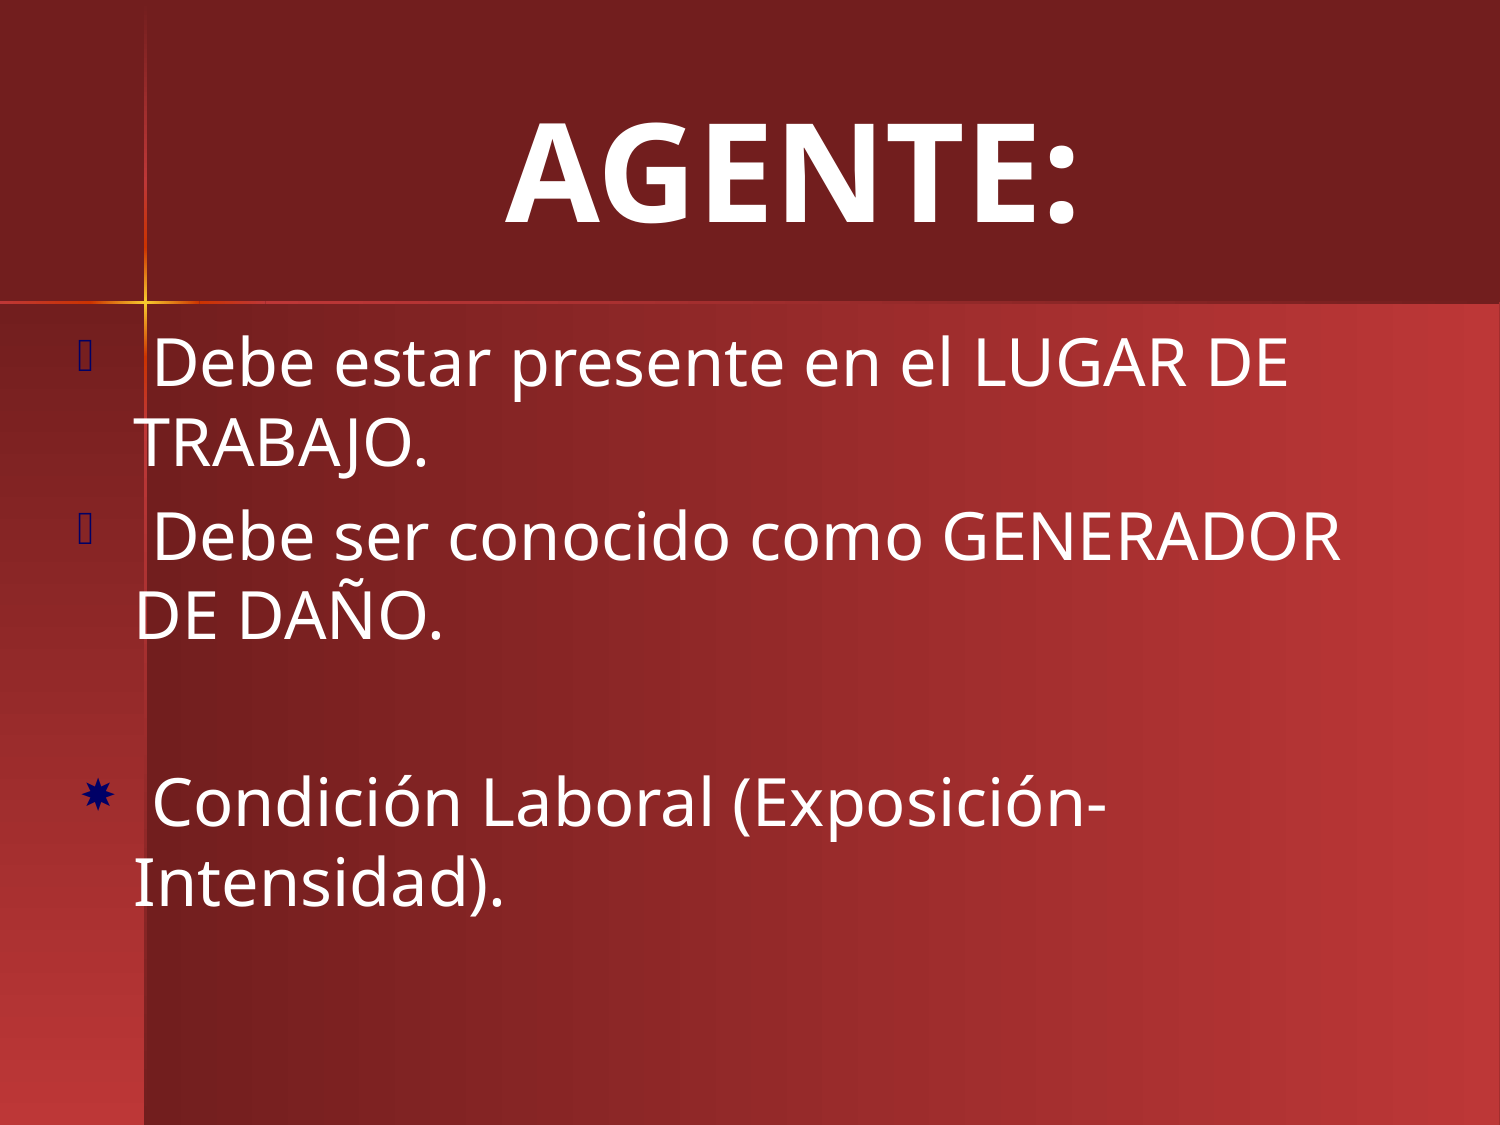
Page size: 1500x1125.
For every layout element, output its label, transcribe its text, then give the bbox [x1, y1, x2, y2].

title AGENTE: [174, 49, 1413, 286]
list Debe estar presente en el LUGAR DE TRABAJO. Debe ser conocido como GENERADOR DE DAÑO. Condición Laboral (Exposición-Intensidad). [62, 312, 1463, 988]
